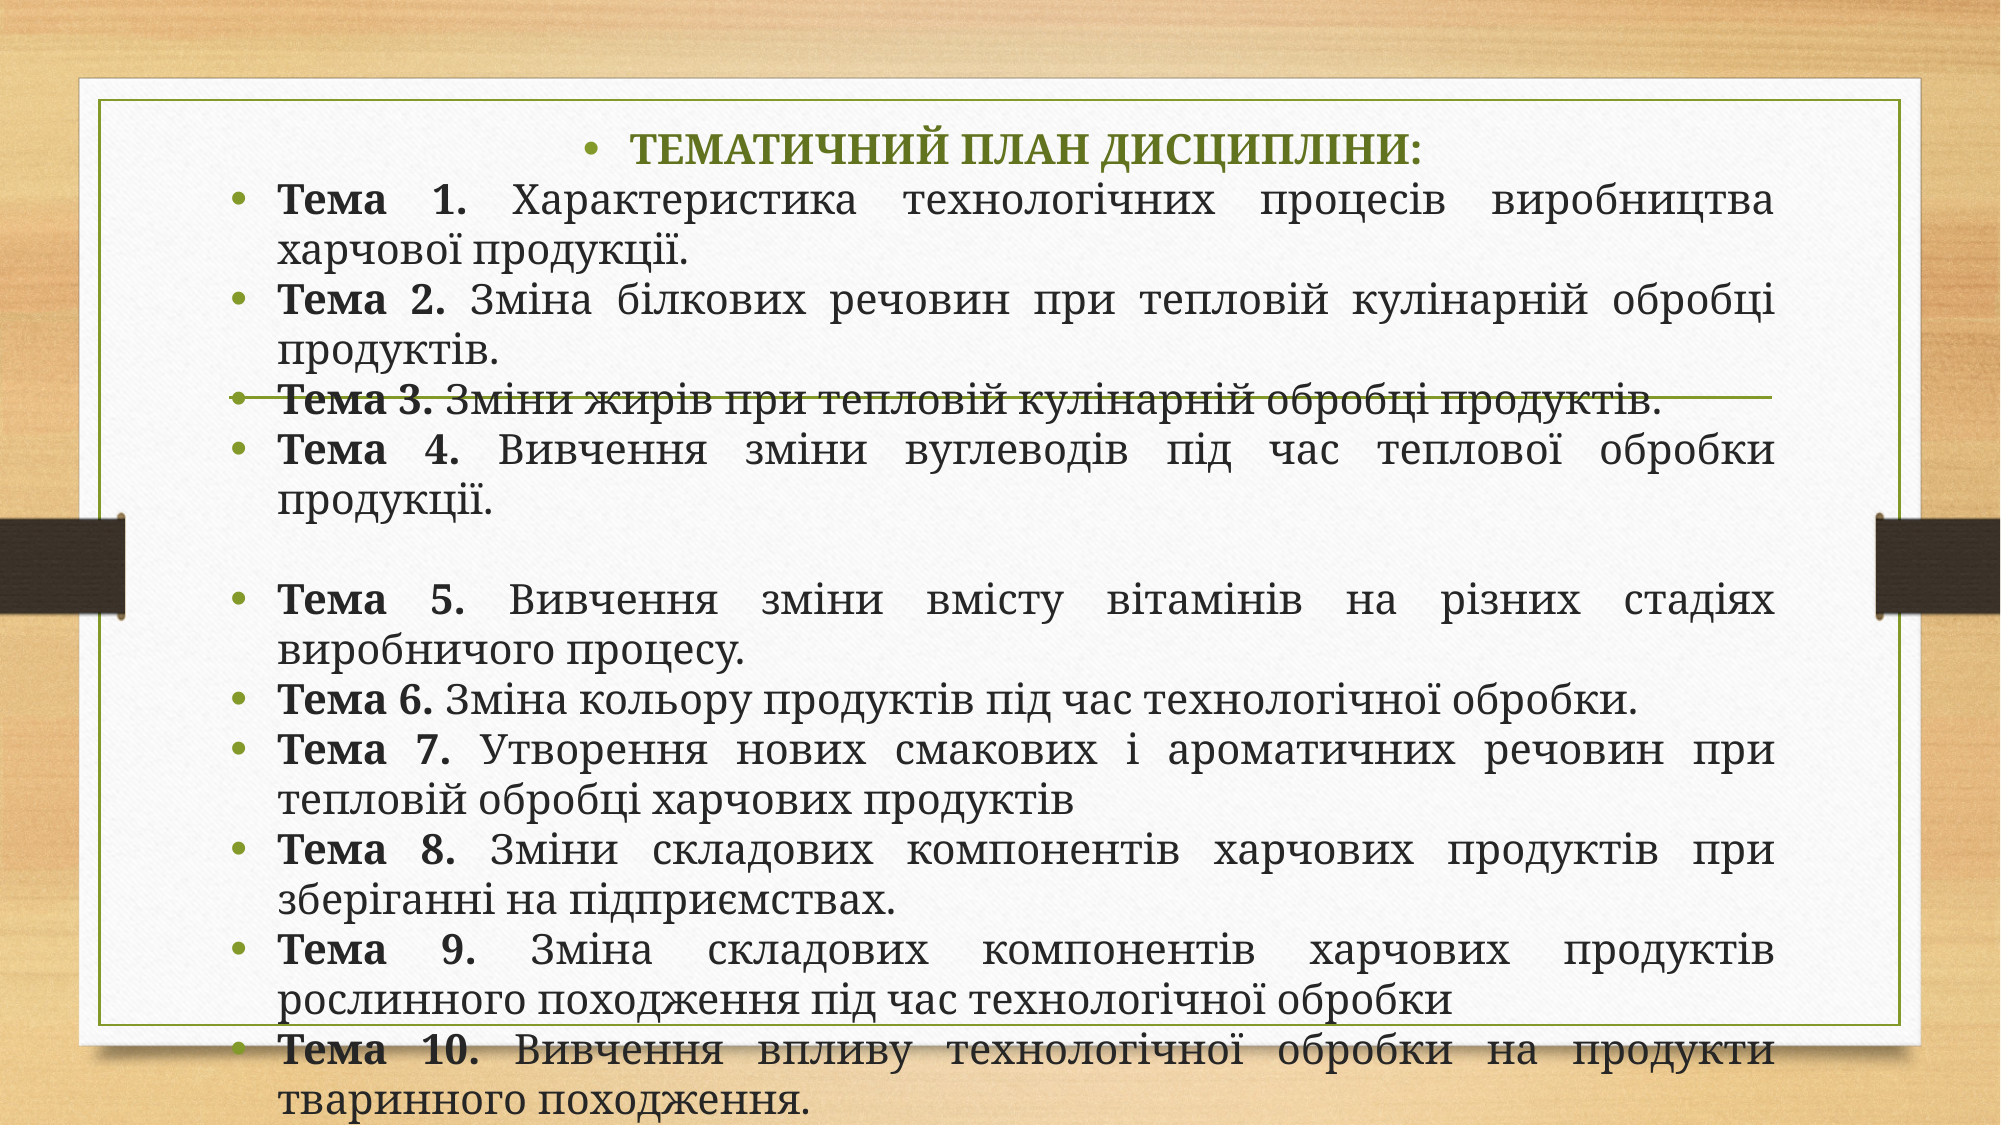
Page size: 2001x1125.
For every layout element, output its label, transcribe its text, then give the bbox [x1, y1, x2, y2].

list ТЕМАТИЧНИЙ ПЛАН ДИСЦИПЛІНИ: Тема 1. Характеристика технологічних процесів виробництва харчової продукції. Тема 2. Зміна білкових речовин при тепловій кулінарній обробці продуктів. Тема 3. Зміни жирів при тепловій кулінарній обробці продуктів. Тема 4. Вивчення зміни вуглеводів під час теплової обробки продукції. Тема 5. Вивчення зміни вмісту вітамінів на різних стадіях виробничого процесу. Тема 6. Зміна кольору продуктів під час технологічної обробки. Тема 7. Утворення нових смакових і ароматичних речовин при тепловій обробці харчових продуктів Тема 8. Зміни складових компонентів харчових продуктів при зберіганні на підприємствах. Тема 9. Зміна складових компонентів харчових продуктів рослинного походження під час технологічної обробки Тема 10. Вивчення впливу технологічної обробки на продукти тваринного походження. [215, 114, 1791, 660]
picture [0, 0, 2001, 1125]
